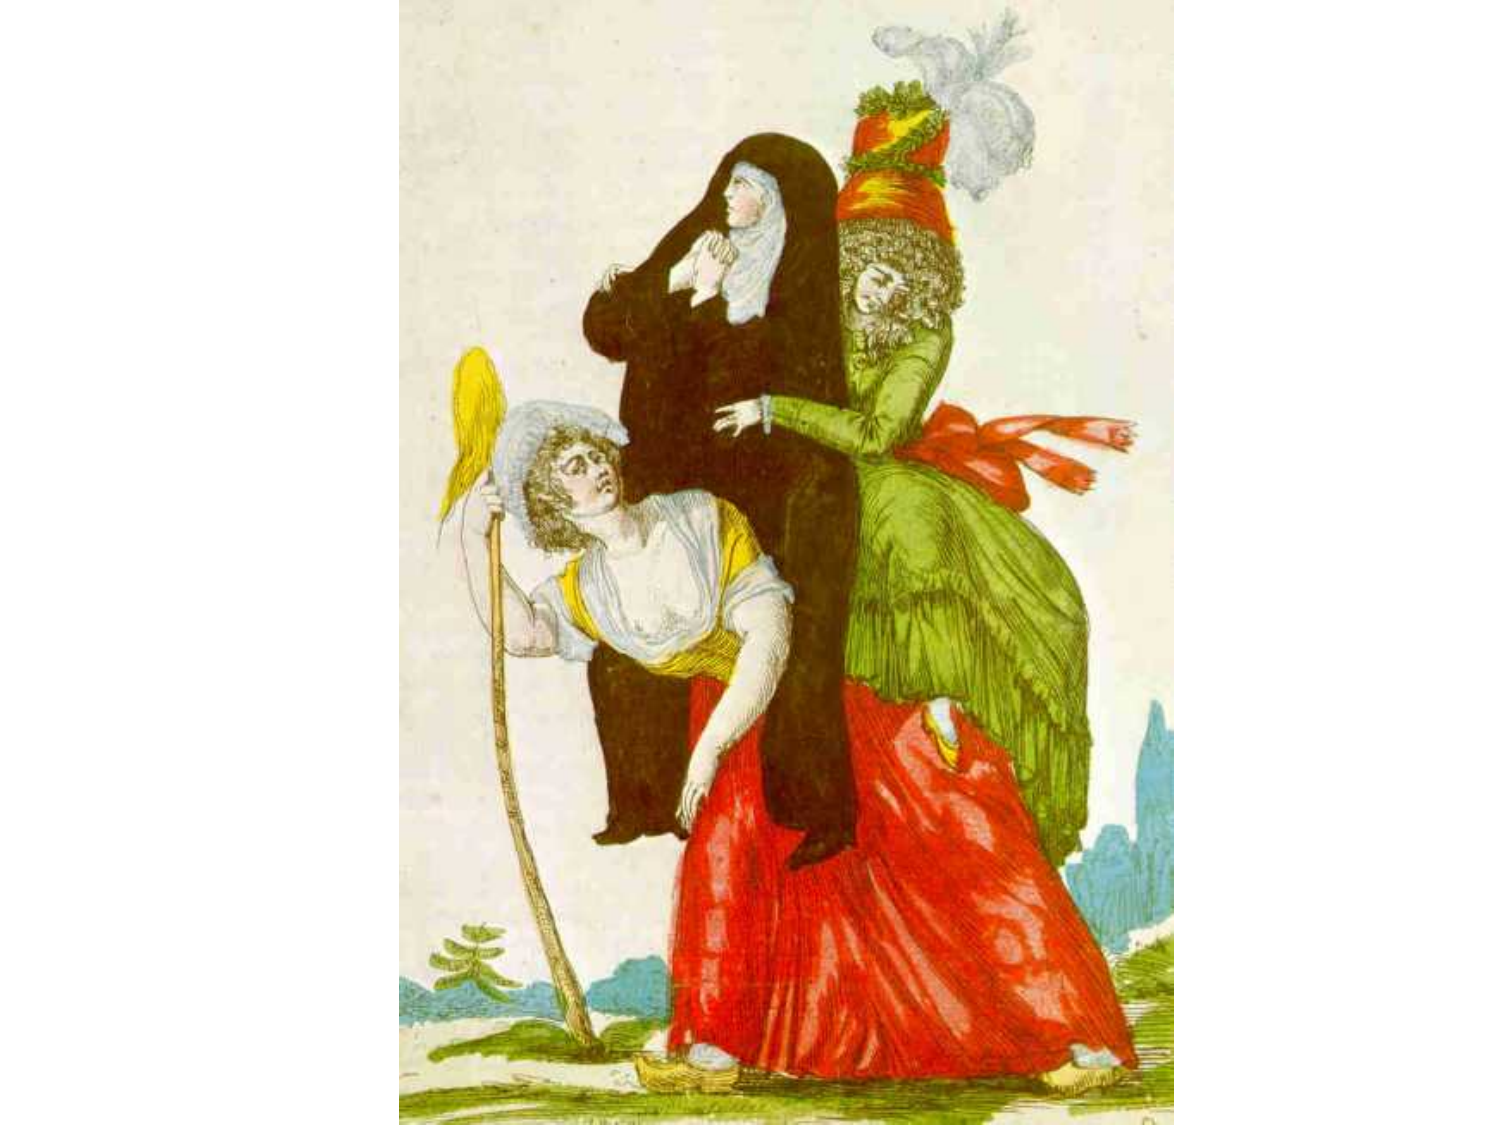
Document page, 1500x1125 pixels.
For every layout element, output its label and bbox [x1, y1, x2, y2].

picture [399, 0, 1174, 1125]
